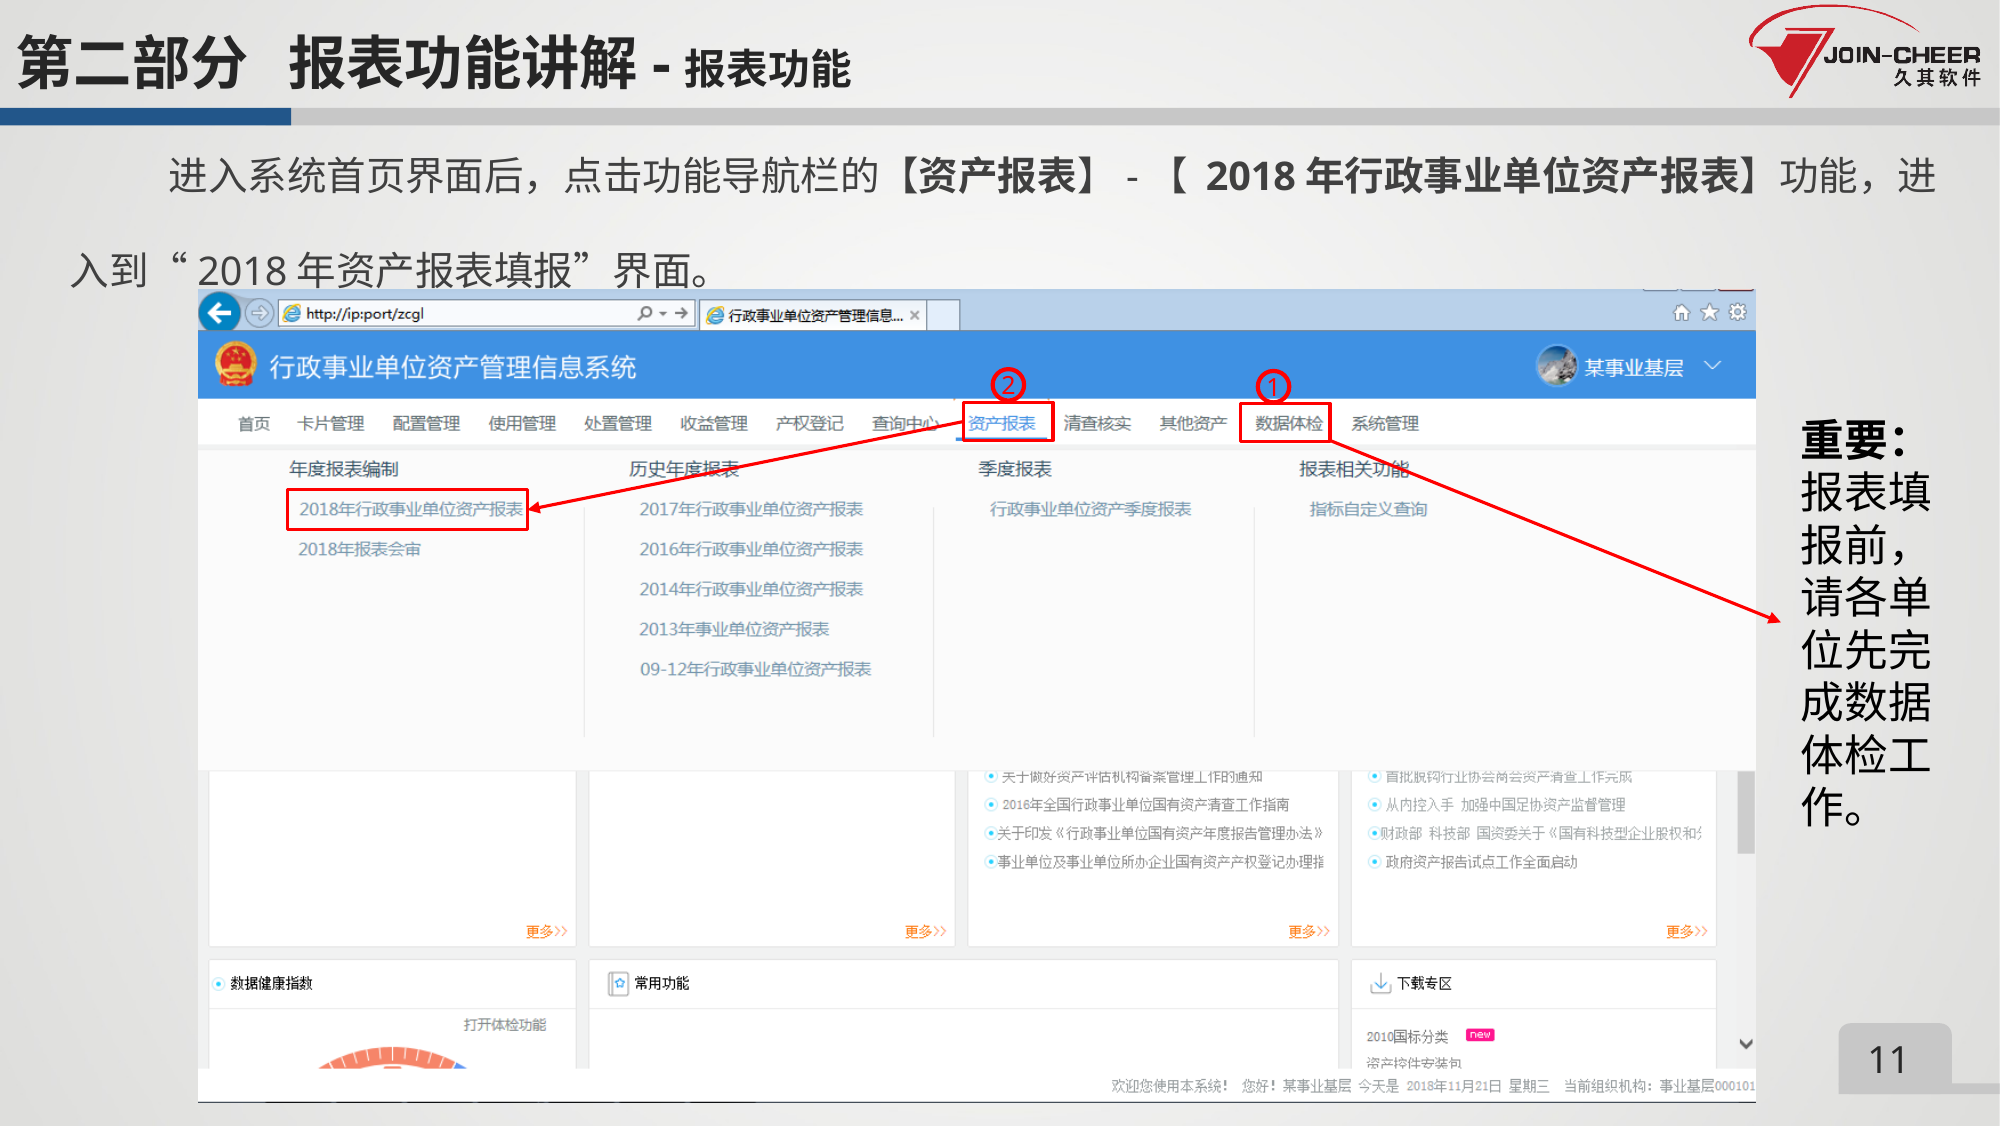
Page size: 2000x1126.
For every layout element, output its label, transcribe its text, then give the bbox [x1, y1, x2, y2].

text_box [1329, 440, 1782, 629]
text_box 重要：报表填报前，请各单位先完成数据体检工作。 [1780, 402, 1963, 843]
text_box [527, 421, 964, 511]
picture [0, 0, 2000, 107]
text_box 第二部分 报表功能讲解-报表功能 [0, 16, 966, 107]
picture [0, 126, 2000, 1126]
text_box 进入系统首页界面后，点击功能导航栏的【资产报表】-【 2018年行政事业单位资产报表】功能，进入到“2018年资产报表填报”界面。 [49, 93, 1963, 304]
